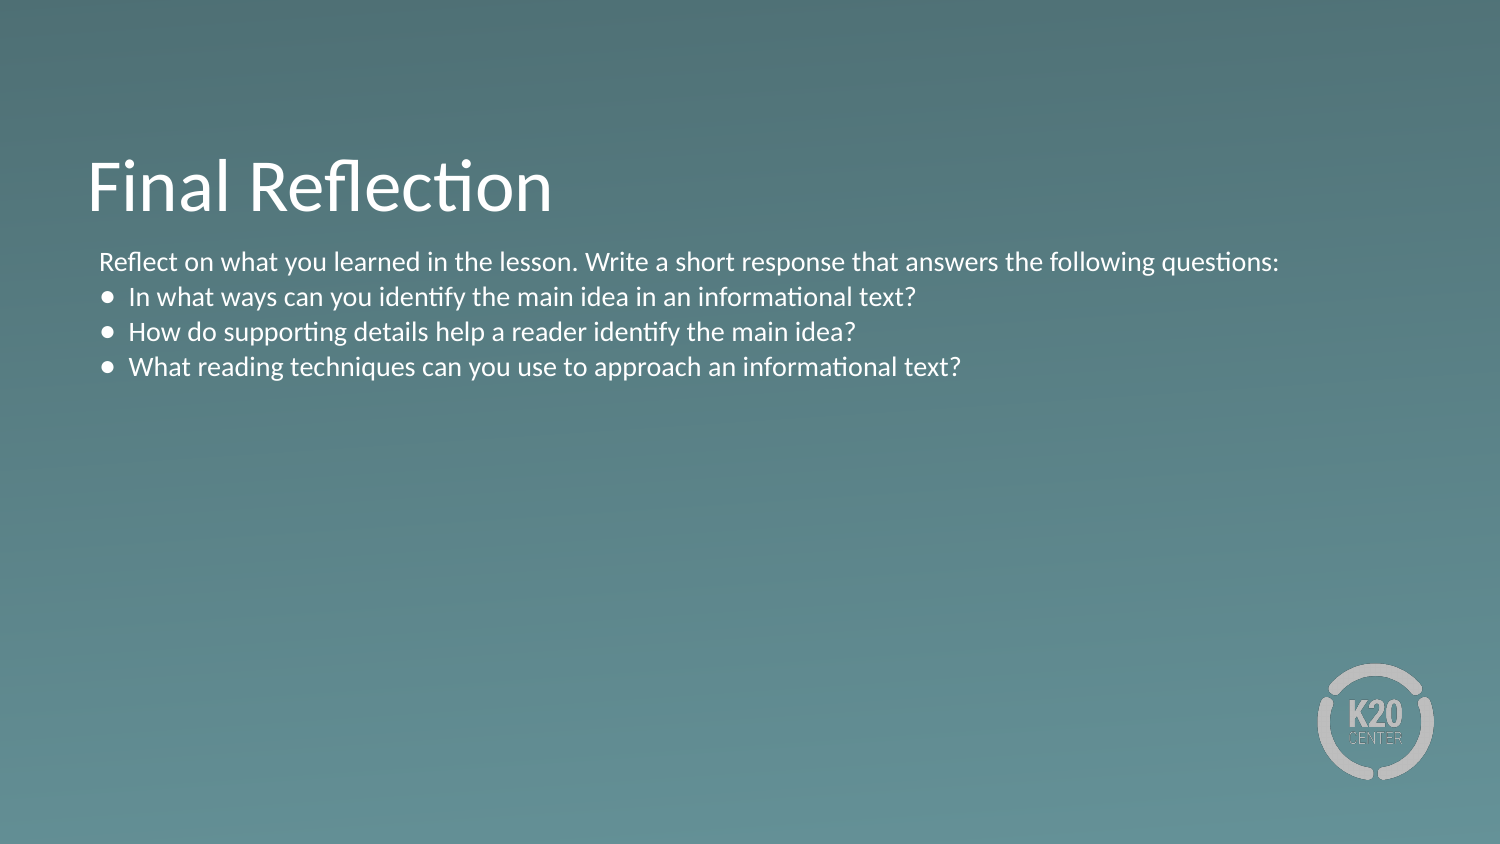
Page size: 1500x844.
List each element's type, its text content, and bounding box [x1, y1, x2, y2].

title Final Reflection [86, 59, 1362, 227]
picture [1300, 646, 1451, 797]
list Reflect on what you learned in the lesson. Write a short response that answers the following questions: In what ways can you identify the main idea in an informational text? How do supporting details help a reader identify the main idea? What reading techniques can you use to approach an informational text? [86, 236, 1362, 422]
